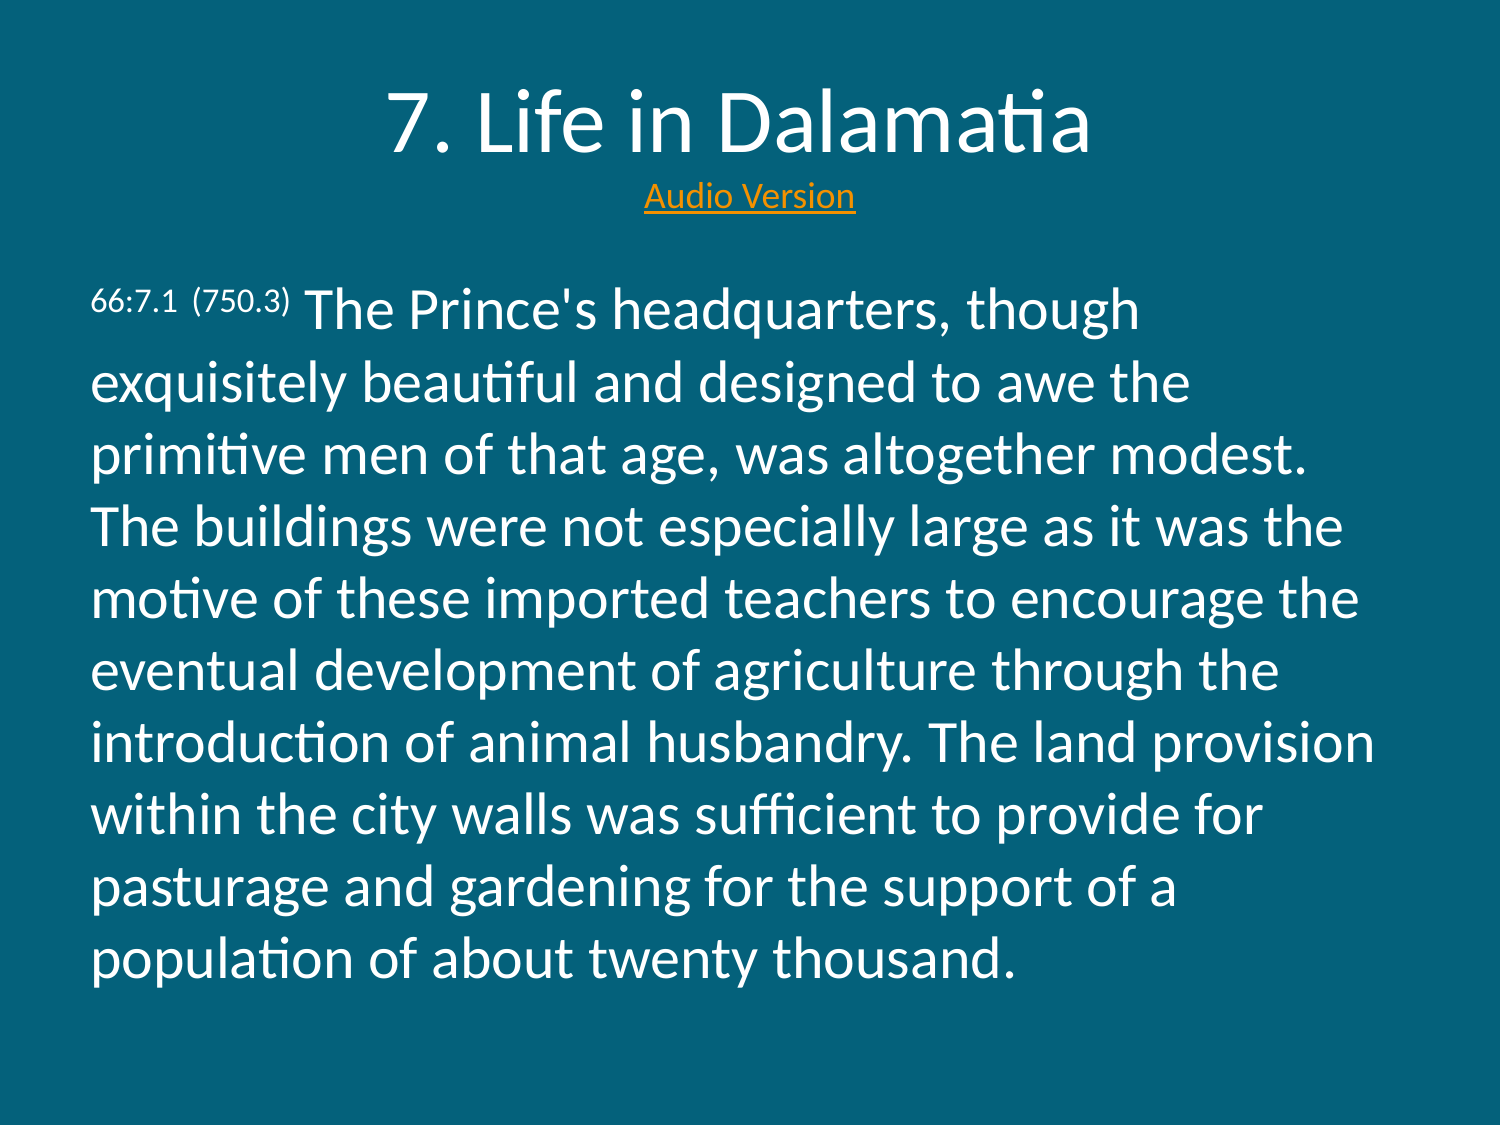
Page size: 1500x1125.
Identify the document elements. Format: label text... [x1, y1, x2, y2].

title 7. Life in Dalamatia Audio Version [75, 45, 1425, 233]
list 66:7.1 (750.3) The Prince's headquarters, though exquisitely beautiful and designed to awe the primitive men of that age, was altogether modest. The buildings were not especially large as it was the motive of these imported teachers to encourage the eventual development of agriculture through the introduction of animal husbandry. The land provision within the city walls was sufficient to provide for pasturage and gardening for the support of a population of about twenty thousand. [75, 262, 1425, 1005]
